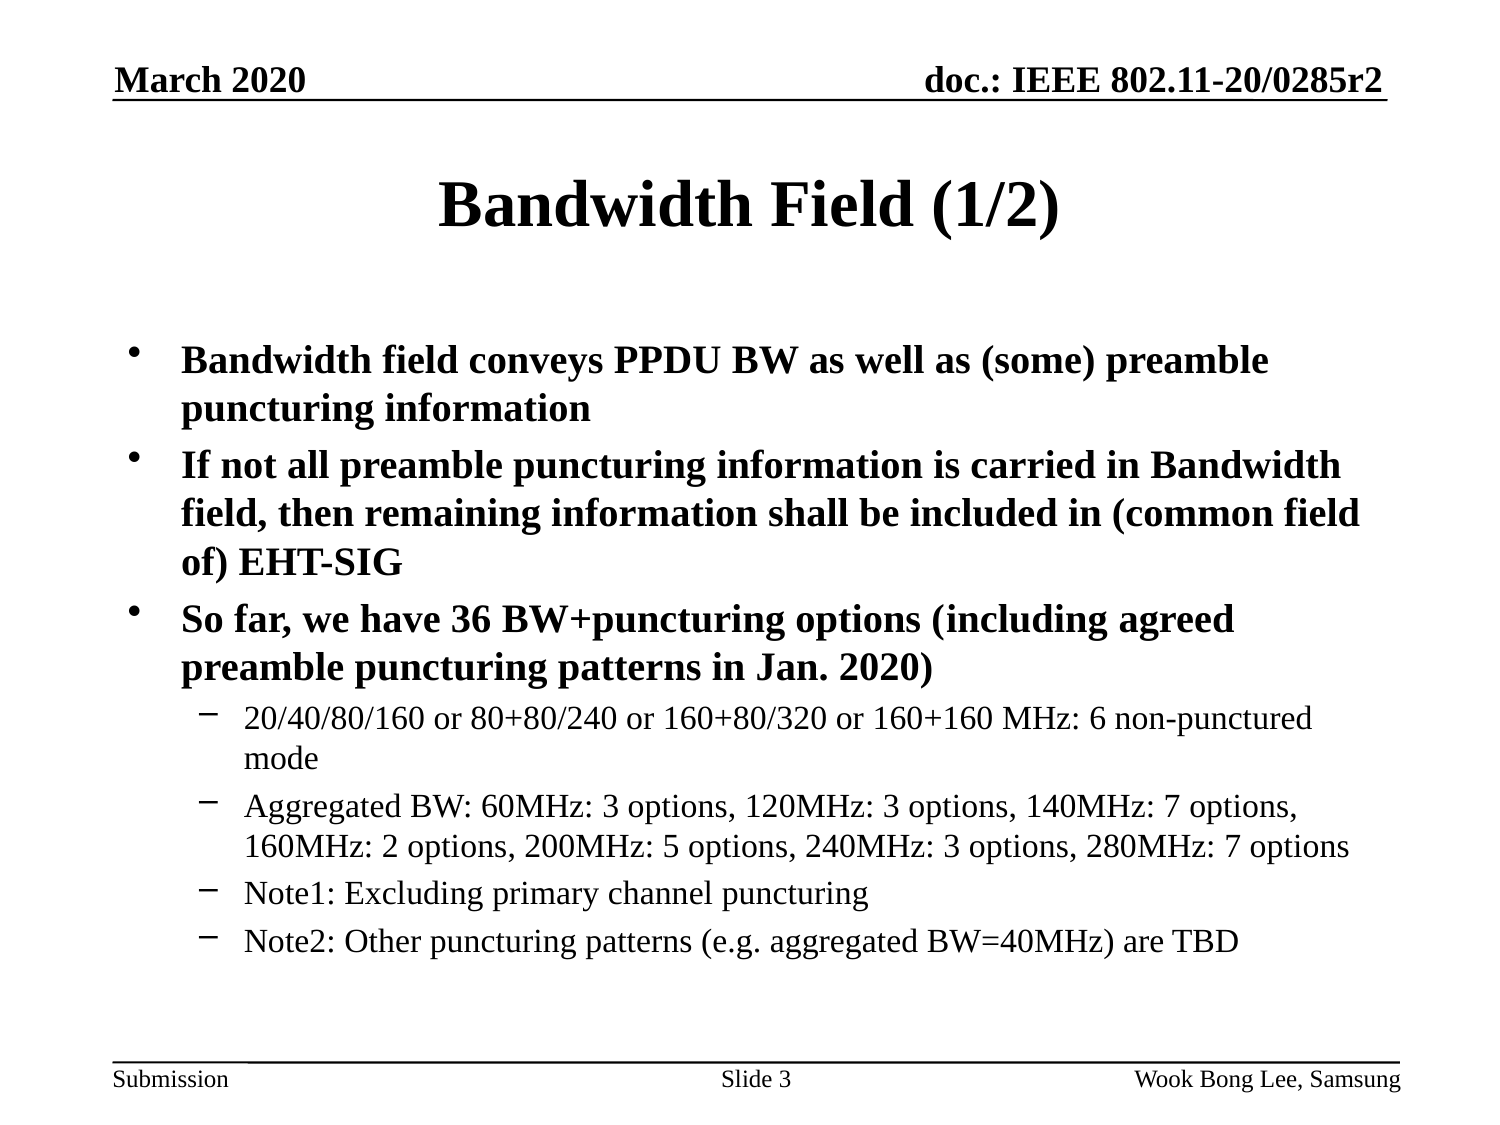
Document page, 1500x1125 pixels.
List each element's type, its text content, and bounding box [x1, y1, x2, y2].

slide_number Slide 3 [712, 1061, 800, 1093]
title Bandwidth Field (1/2) [112, 112, 1388, 288]
list Bandwidth field conveys PPDU BW as well as (some) preamble puncturing information If not all preamble puncturing information is carried in Bandwidth field, then remaining information shall be included in (common field of) EHT-SIG So far, we have 36 BW+puncturing options (including agreed preamble puncturing patterns in Jan. 2020) 20/40/80/160 or 80+80/240 or 160+80/320 or 160+160 MHz: 6 non-punctured mode Aggregated BW: 60MHz: 3 options, 120MHz: 3 options, 140MHz: 7 options, 160MHz: 2 options, 200MHz: 5 options, 240MHz: 3 options, 280MHz: 7 options Note1: Excluding primary channel puncturing Note2: Other puncturing patterns (e.g. aggregated BW=40MHz) are TBD [112, 324, 1388, 1001]
footer Wook Bong Lee, Samsung [1130, 1061, 1402, 1093]
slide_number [114, 54, 309, 101]
